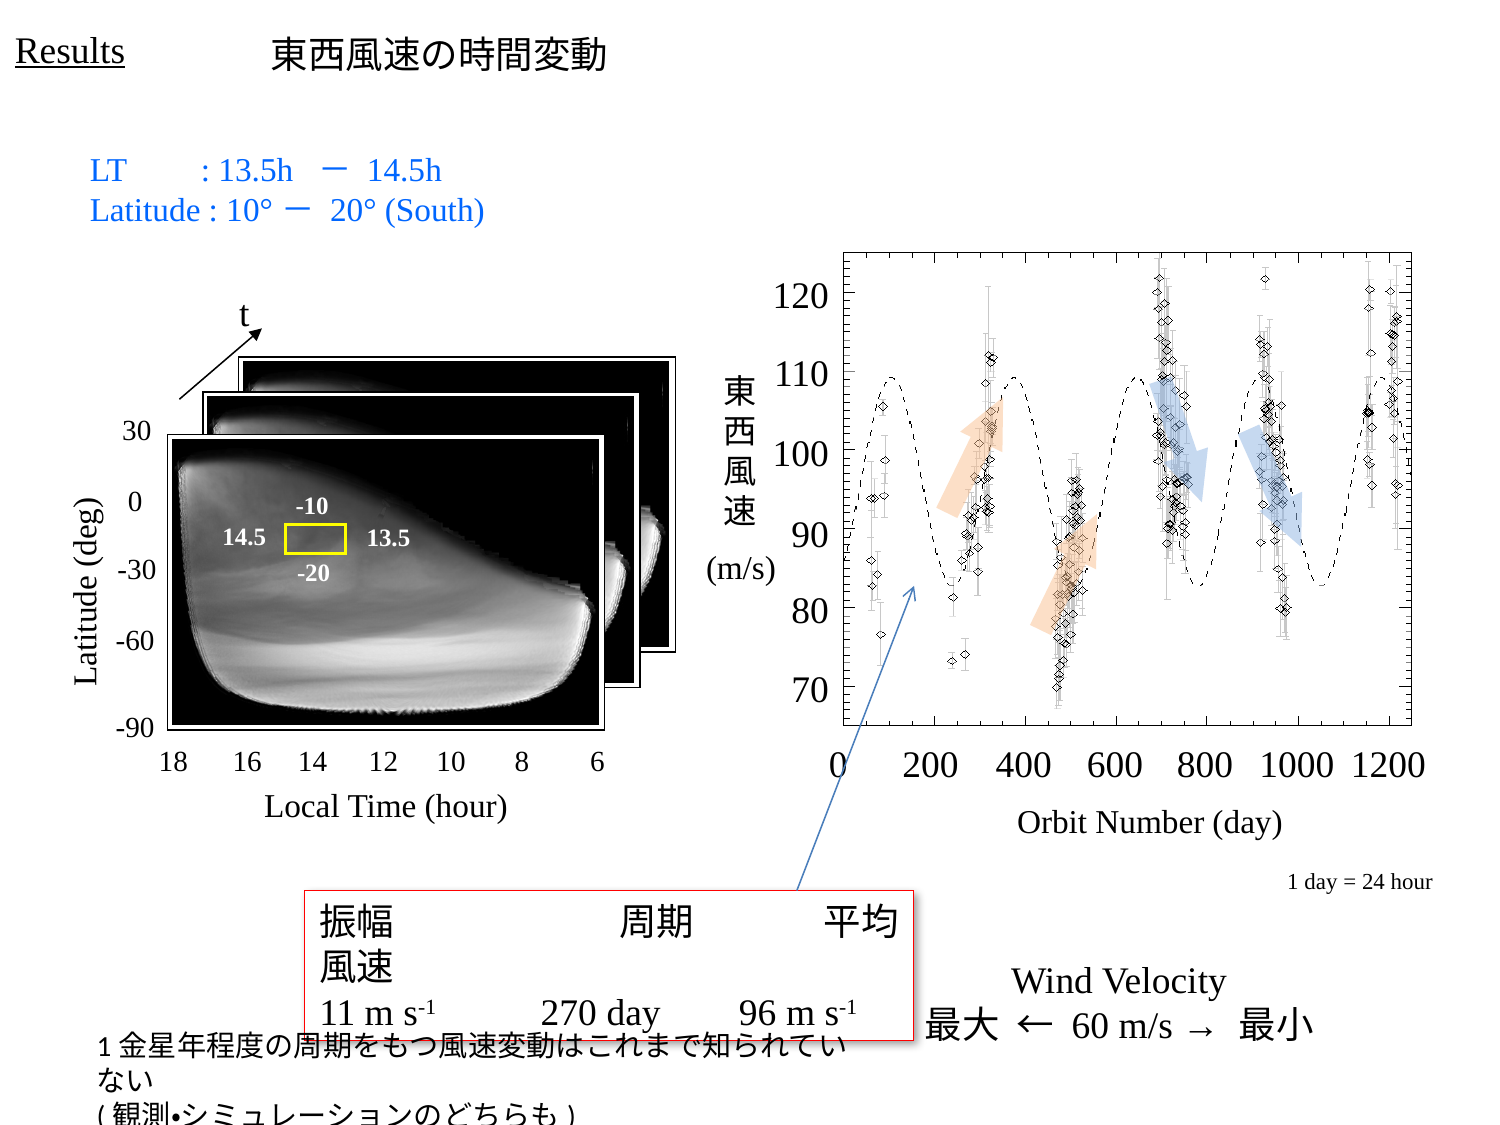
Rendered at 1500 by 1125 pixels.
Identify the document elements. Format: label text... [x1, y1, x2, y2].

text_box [55, 280, 676, 833]
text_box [918, 732, 1477, 794]
text_box 1金星年程度の周期をもつ風速変動はこれまで知られていない (観測・シミュレーションのどちらも) [81, 1019, 891, 1125]
text_box 東西風速の時間変動 [246, 23, 633, 84]
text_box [304, 585, 915, 997]
text_box Results [0, 18, 263, 79]
text_box Wind Velocity 最大 ← 60 m/s → 最小 [891, 949, 1383, 1054]
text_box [726, 222, 844, 584]
text_box LT : 13.5h － 14.5h Latitude : 10°－ 20° (South) [58, 140, 586, 236]
picture [625, 172, 1500, 910]
